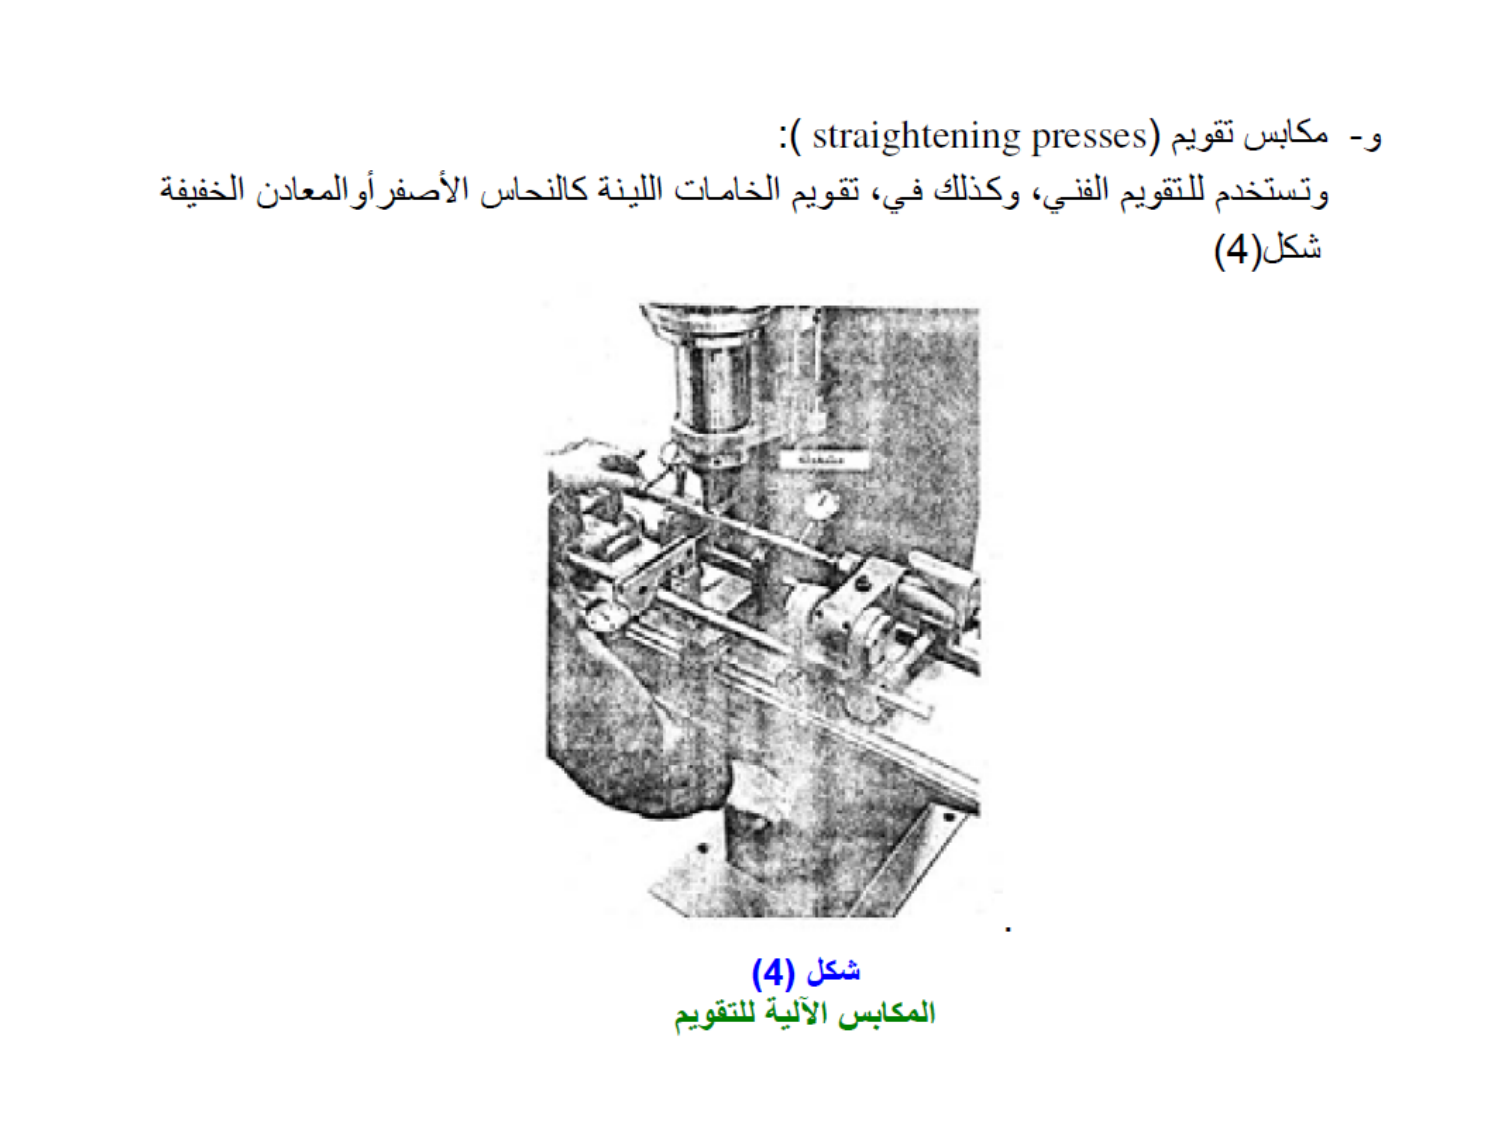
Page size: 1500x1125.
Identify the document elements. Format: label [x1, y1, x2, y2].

picture [149, 107, 1388, 1047]
